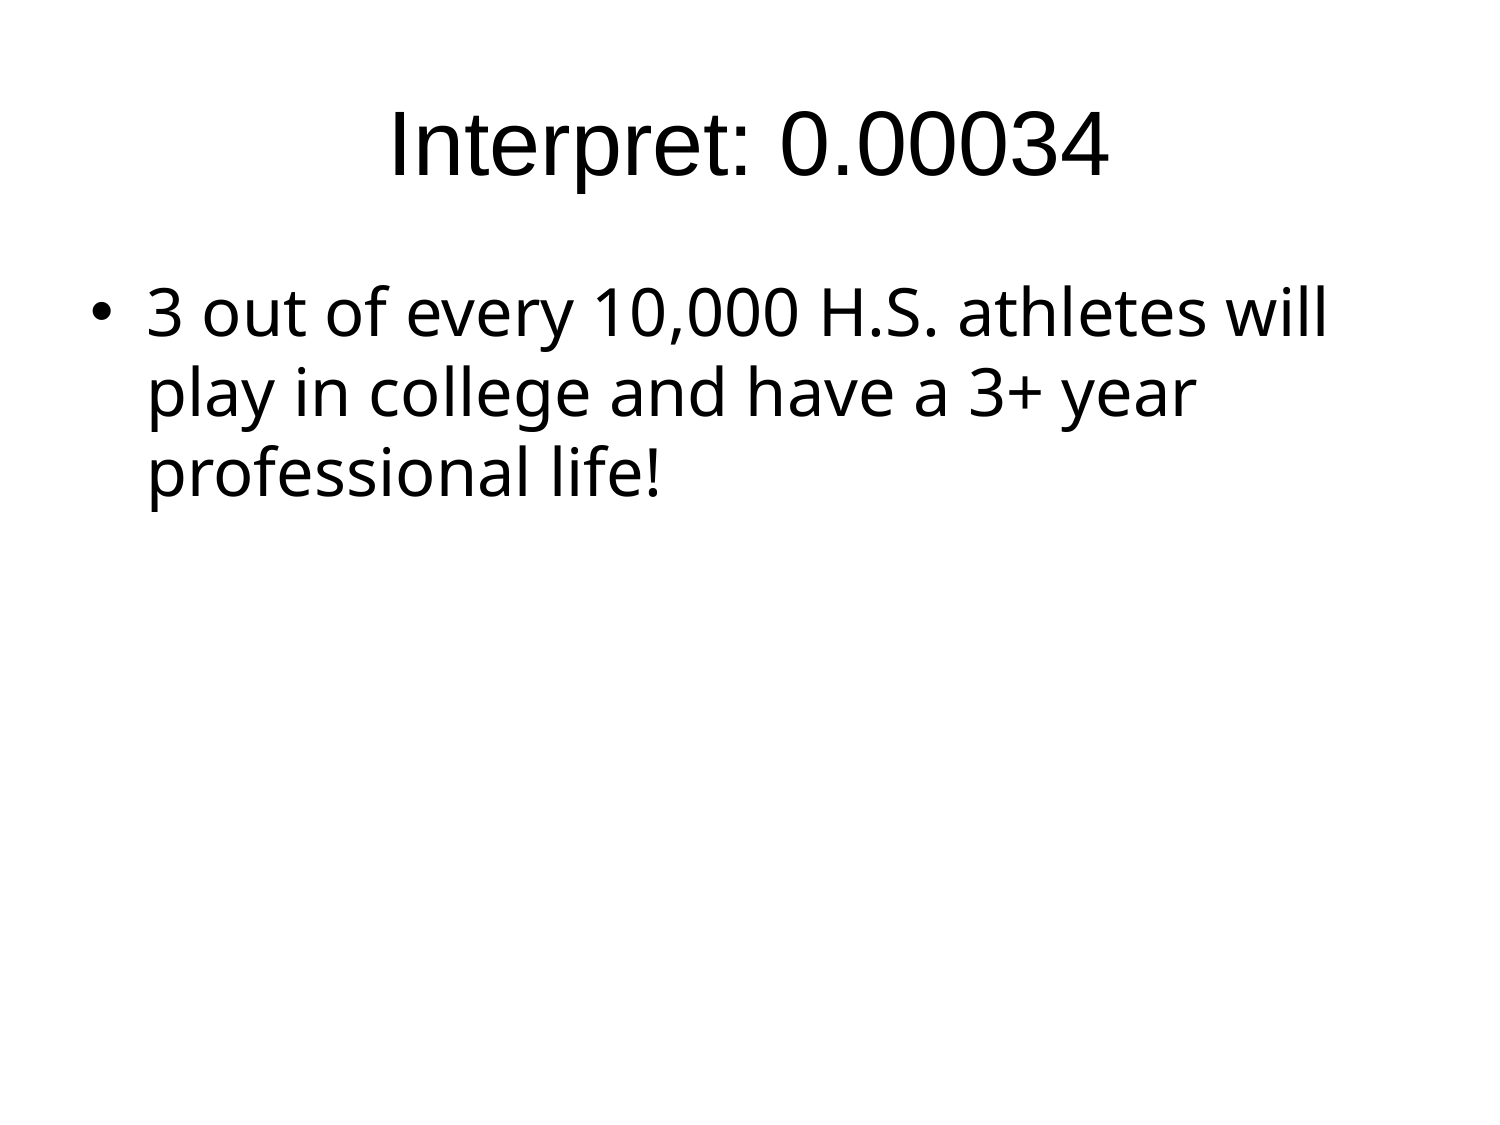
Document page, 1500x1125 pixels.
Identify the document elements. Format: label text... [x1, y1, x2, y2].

list 3 out of every 10,000 H.S. athletes will play in college and have a 3+ year professional life! [75, 262, 1425, 1005]
title Interpret: 0.00034 [75, 45, 1425, 233]
